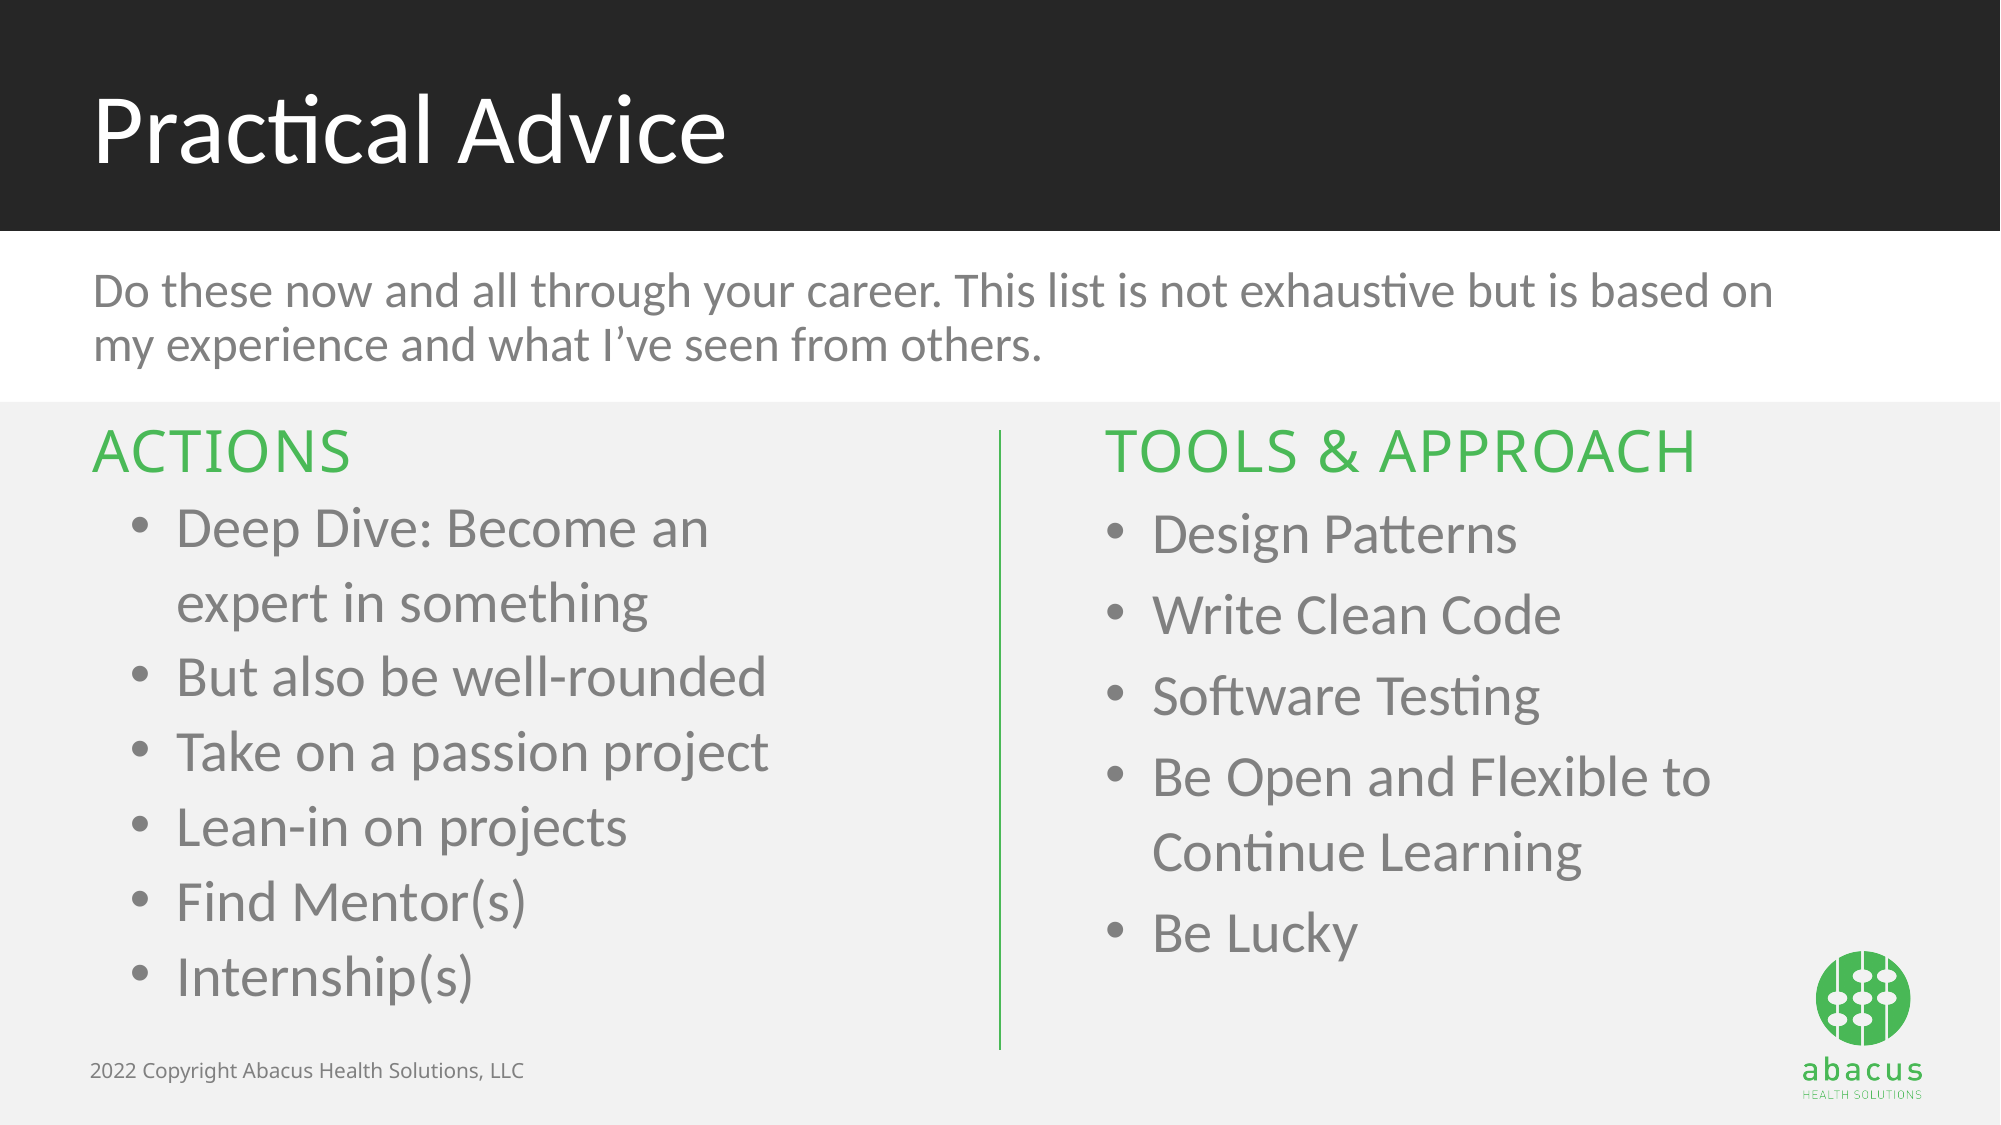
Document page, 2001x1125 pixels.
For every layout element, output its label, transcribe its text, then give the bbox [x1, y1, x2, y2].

list Do these now and all through your career. This list is not exhaustive but is based on my experience and what I’ve seen from others. [78, 257, 1803, 431]
text_box [0, 401, 2000, 1125]
picture [1803, 950, 1922, 1099]
text_box ACTIONS Deep Dive: Become an expert in something But also be well-rounded Take on a passion project Lean-in on projects Find Mentor(s) Internship(s) [77, 401, 887, 1016]
text_box 2022 Copyright Abacus Health Solutions, LLC [74, 1050, 758, 1080]
text_box [0, 0, 2000, 232]
title Practical Advice [78, 59, 1803, 203]
text_box Tools & Approach Design Patterns Write Clean Code Software Testing Be Open and Flexible to Continue Learning Be Lucky [1090, 401, 1803, 1072]
